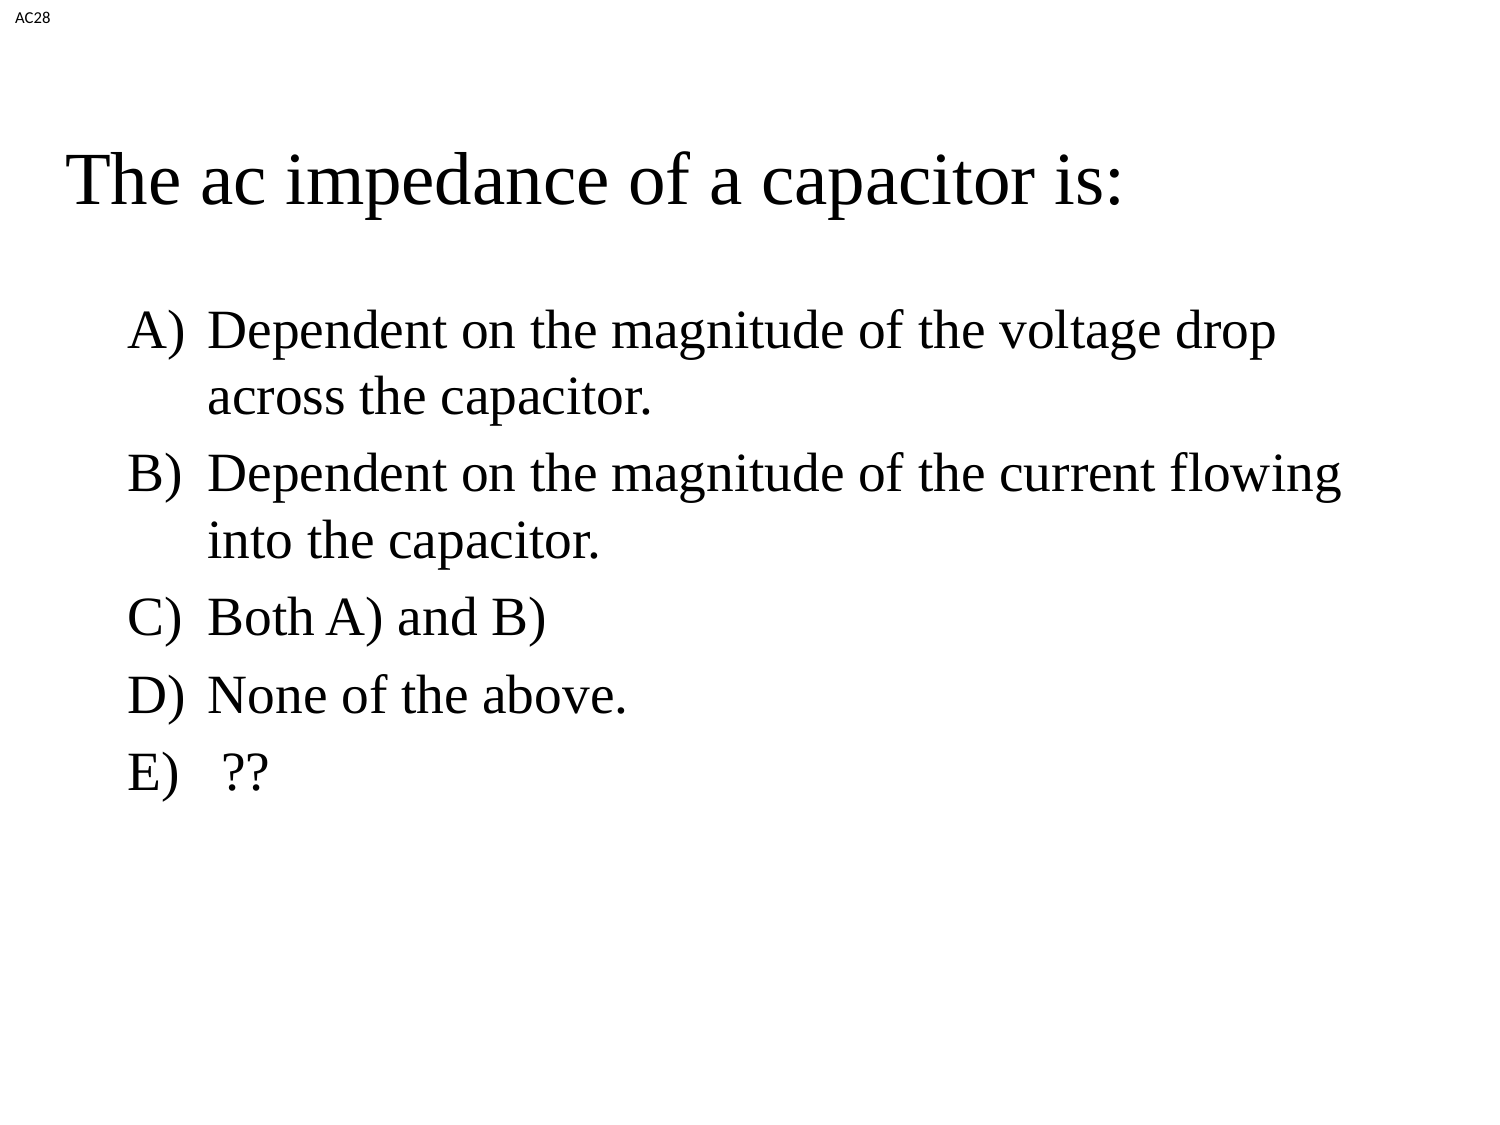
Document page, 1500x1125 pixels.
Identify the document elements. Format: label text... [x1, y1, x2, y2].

subtitle Dependent on the magnitude of the voltage drop across the capacitor. Dependent on the magnitude of the current flowing into the capacitor. Both A) and B) None of the above. ?? [112, 285, 1413, 811]
title The ac impedance of a capacitor is: [50, 87, 1450, 263]
text_box AC28 [0, 0, 66, 35]
